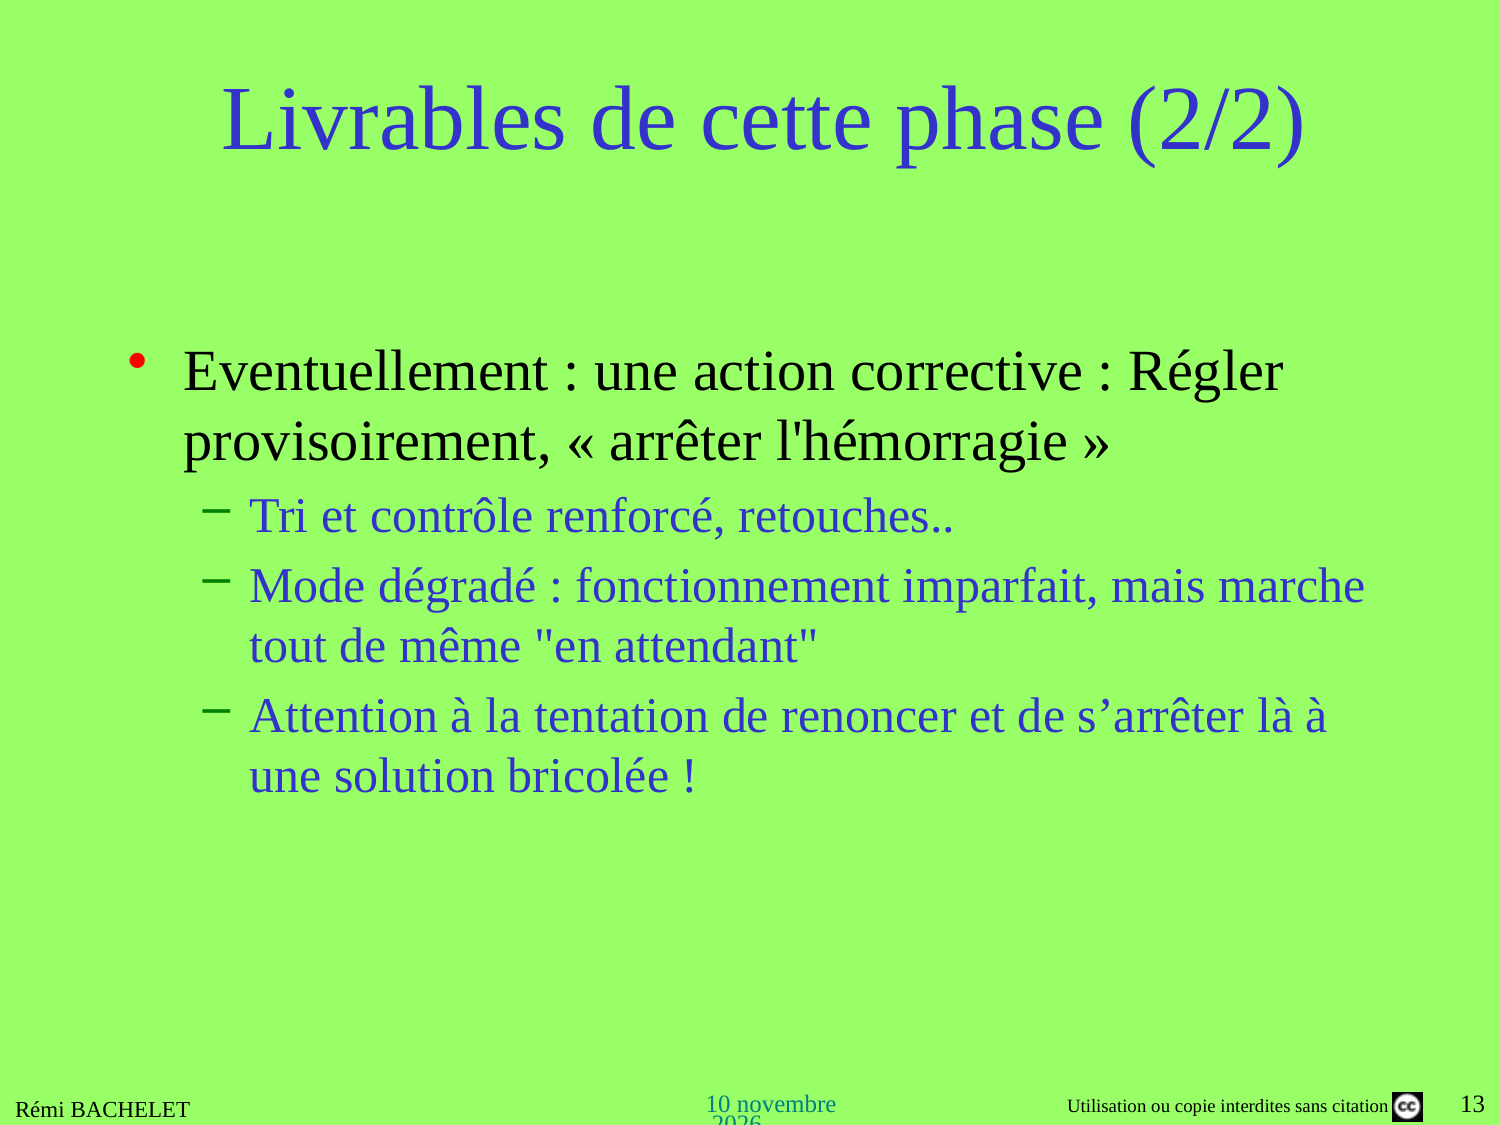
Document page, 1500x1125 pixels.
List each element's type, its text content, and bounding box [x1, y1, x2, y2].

title Livrables de cette phase (2/2) [206, 19, 1482, 207]
list Eventuellement : une action corrective : Régler provisoirement, « arrêter l'hémorragie » Tri et contrôle renforcé, retouches.. Mode dégradé : fonctionnement imparfait, mais marche tout de même "en attendant" Attention à la tentation de renoncer et de s’arrêter là à une solution bricolée ! [112, 324, 1388, 1000]
picture [1392, 1092, 1423, 1122]
footer Rémi BACHELET [0, 1087, 219, 1125]
